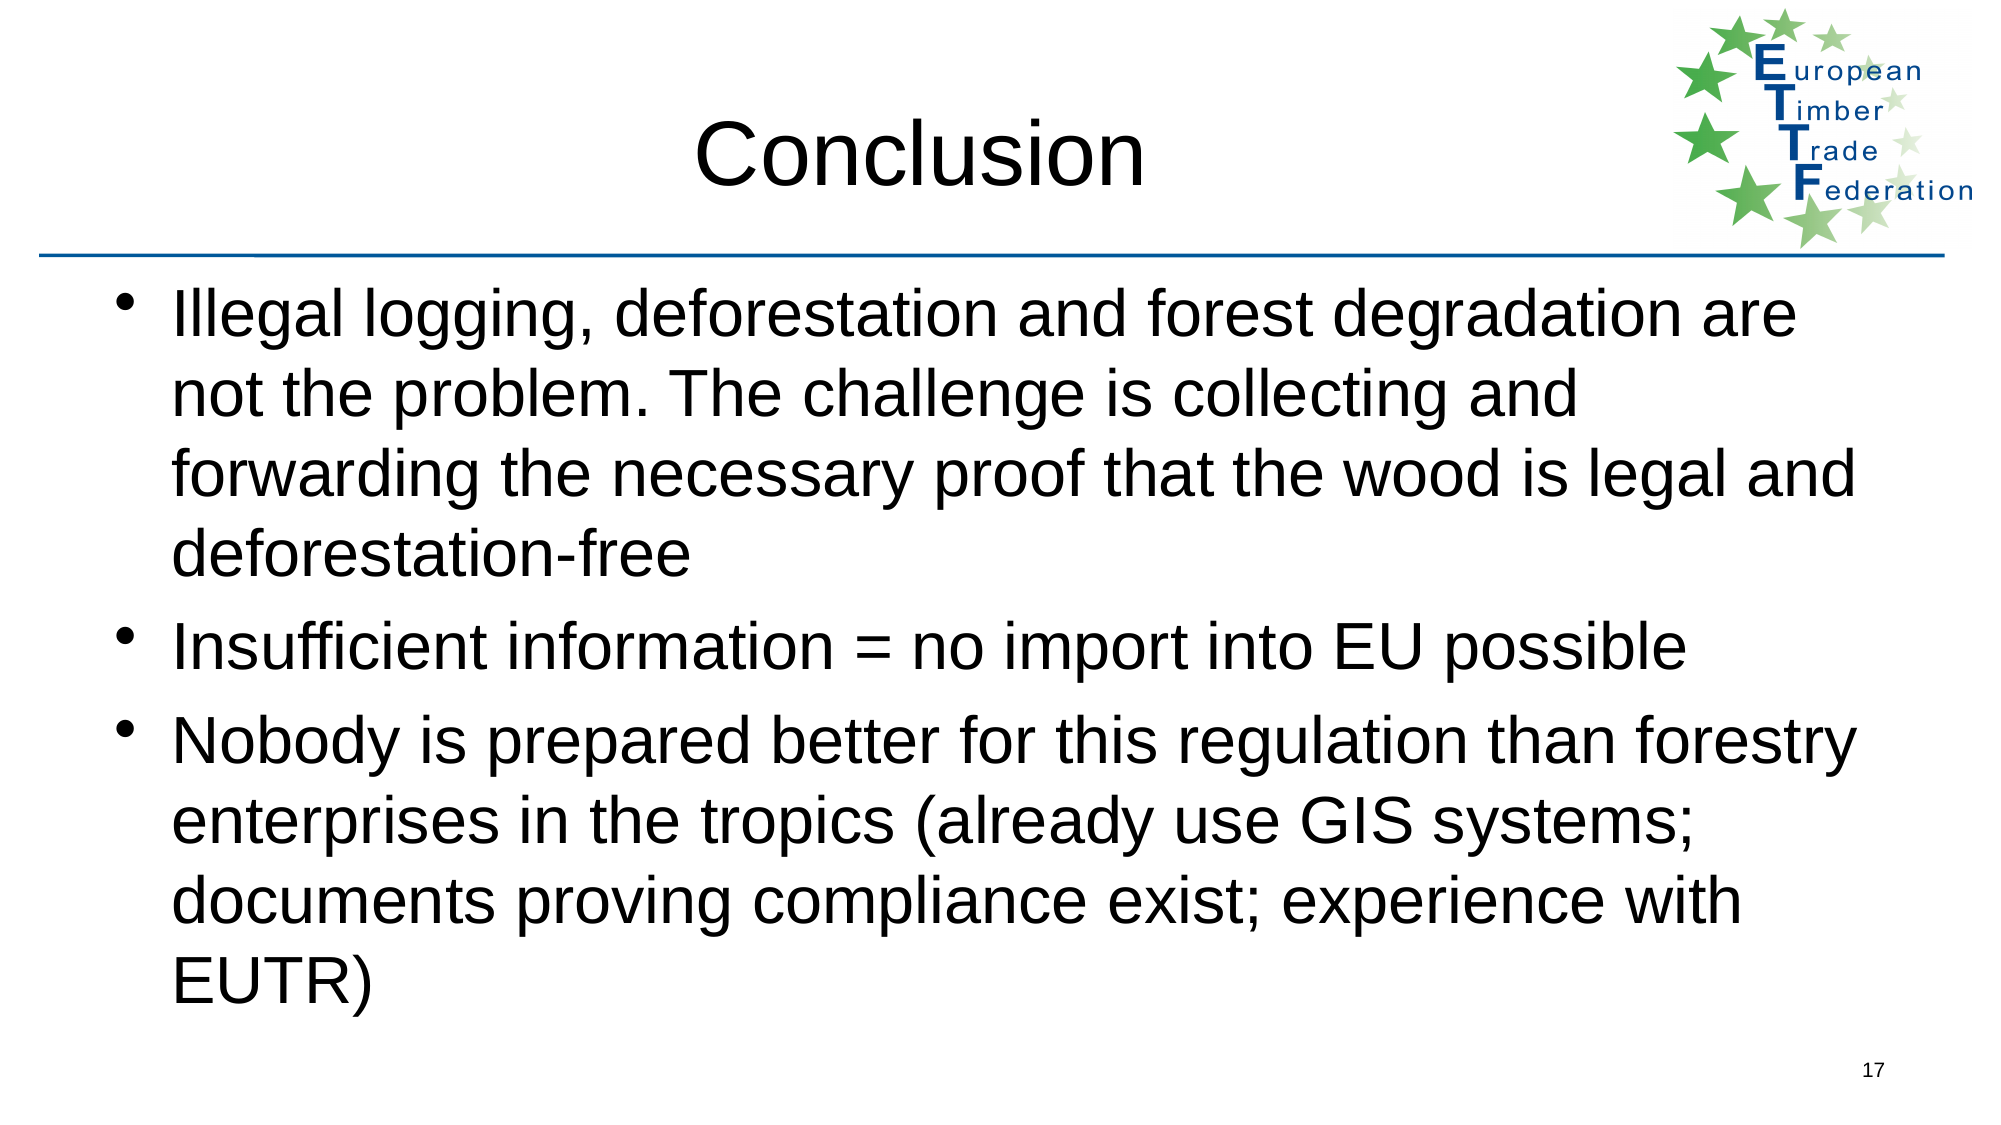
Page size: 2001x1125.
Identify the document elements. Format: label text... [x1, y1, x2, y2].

title Conclusion [228, 54, 1614, 243]
list Illegal logging, deforestation and forest degradation are not the problem. The challenge is collecting and forwarding the necessary proof that the wood is legal and deforestation-free Insufficient information = no import into EU possible Nobody is prepared better for this regulation than forestry enterprises in the tropics (already use GIS systems; documents proving compliance exist; experience with EUTR) [99, 262, 1900, 1005]
slide_number 17 [1433, 1024, 1900, 1103]
picture [1673, 8, 1972, 249]
